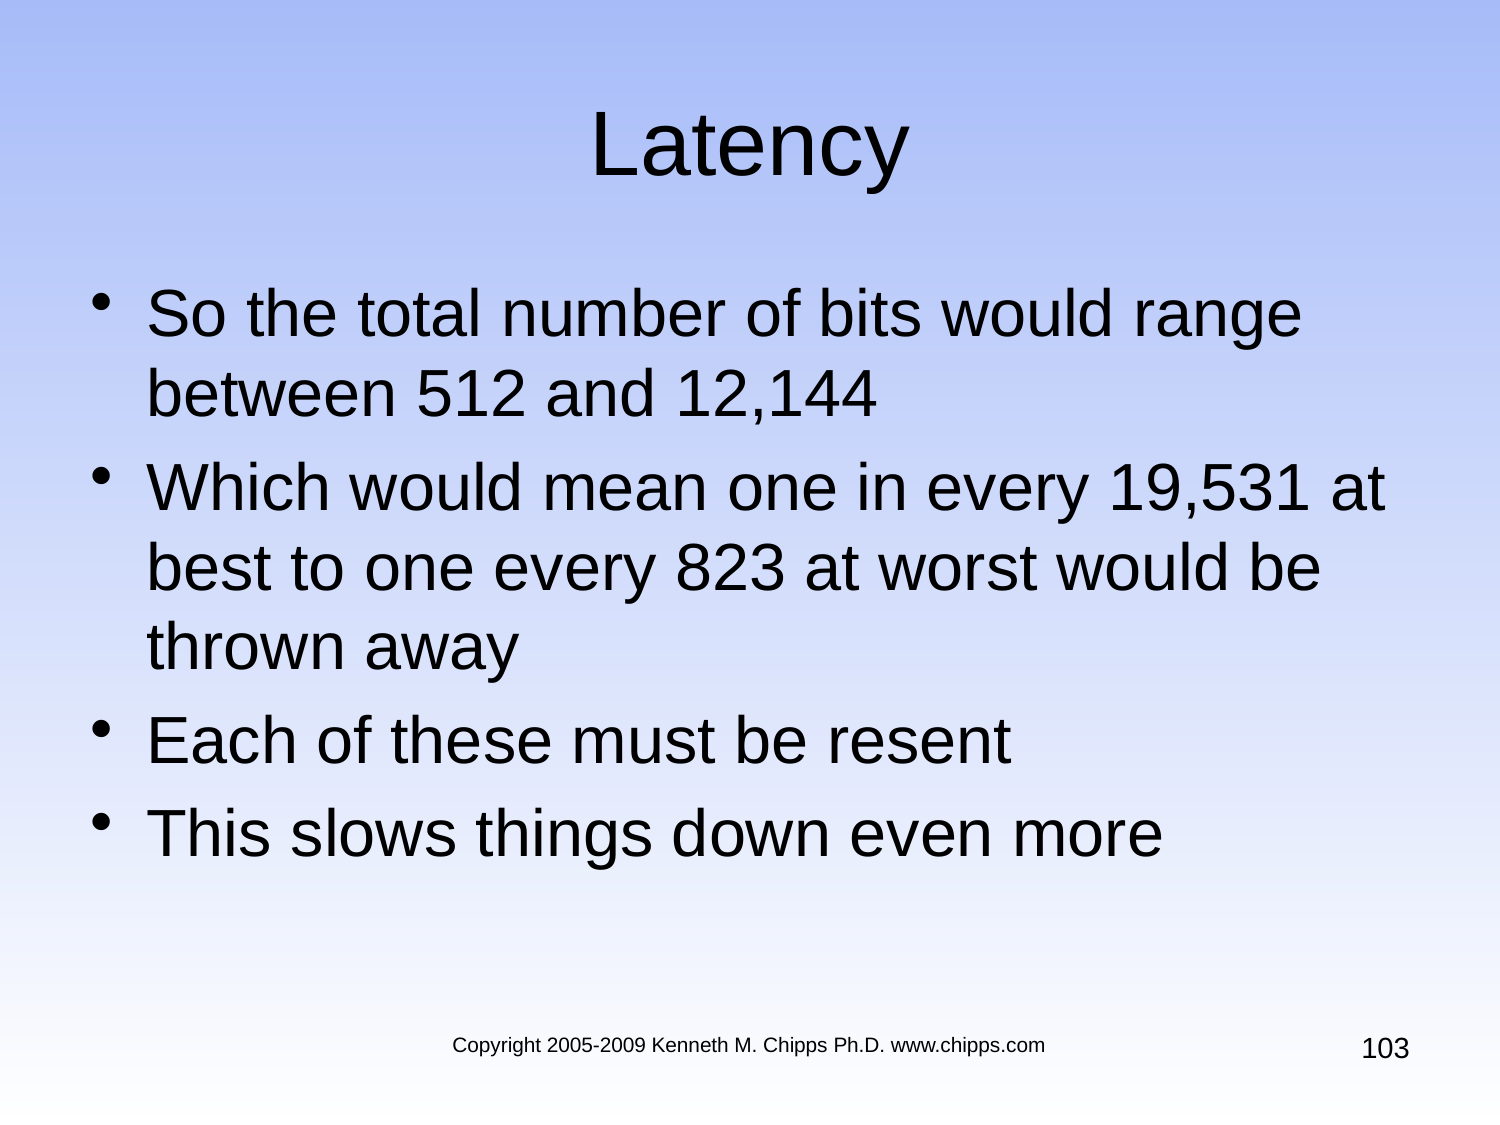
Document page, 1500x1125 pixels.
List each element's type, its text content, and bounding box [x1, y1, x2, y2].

footer Copyright 2005-2009 Kenneth M. Chipps Ph.D. www.chipps.com [432, 1024, 1066, 1103]
title Latency [75, 45, 1425, 233]
list So the total number of bits would range between 512 and 12,144 Which would mean one in every 19,531 at best to one every 823 at worst would be thrown away Each of these must be resent This slows things down even more [75, 262, 1425, 1005]
slide_number 103 [1074, 1021, 1426, 1101]
